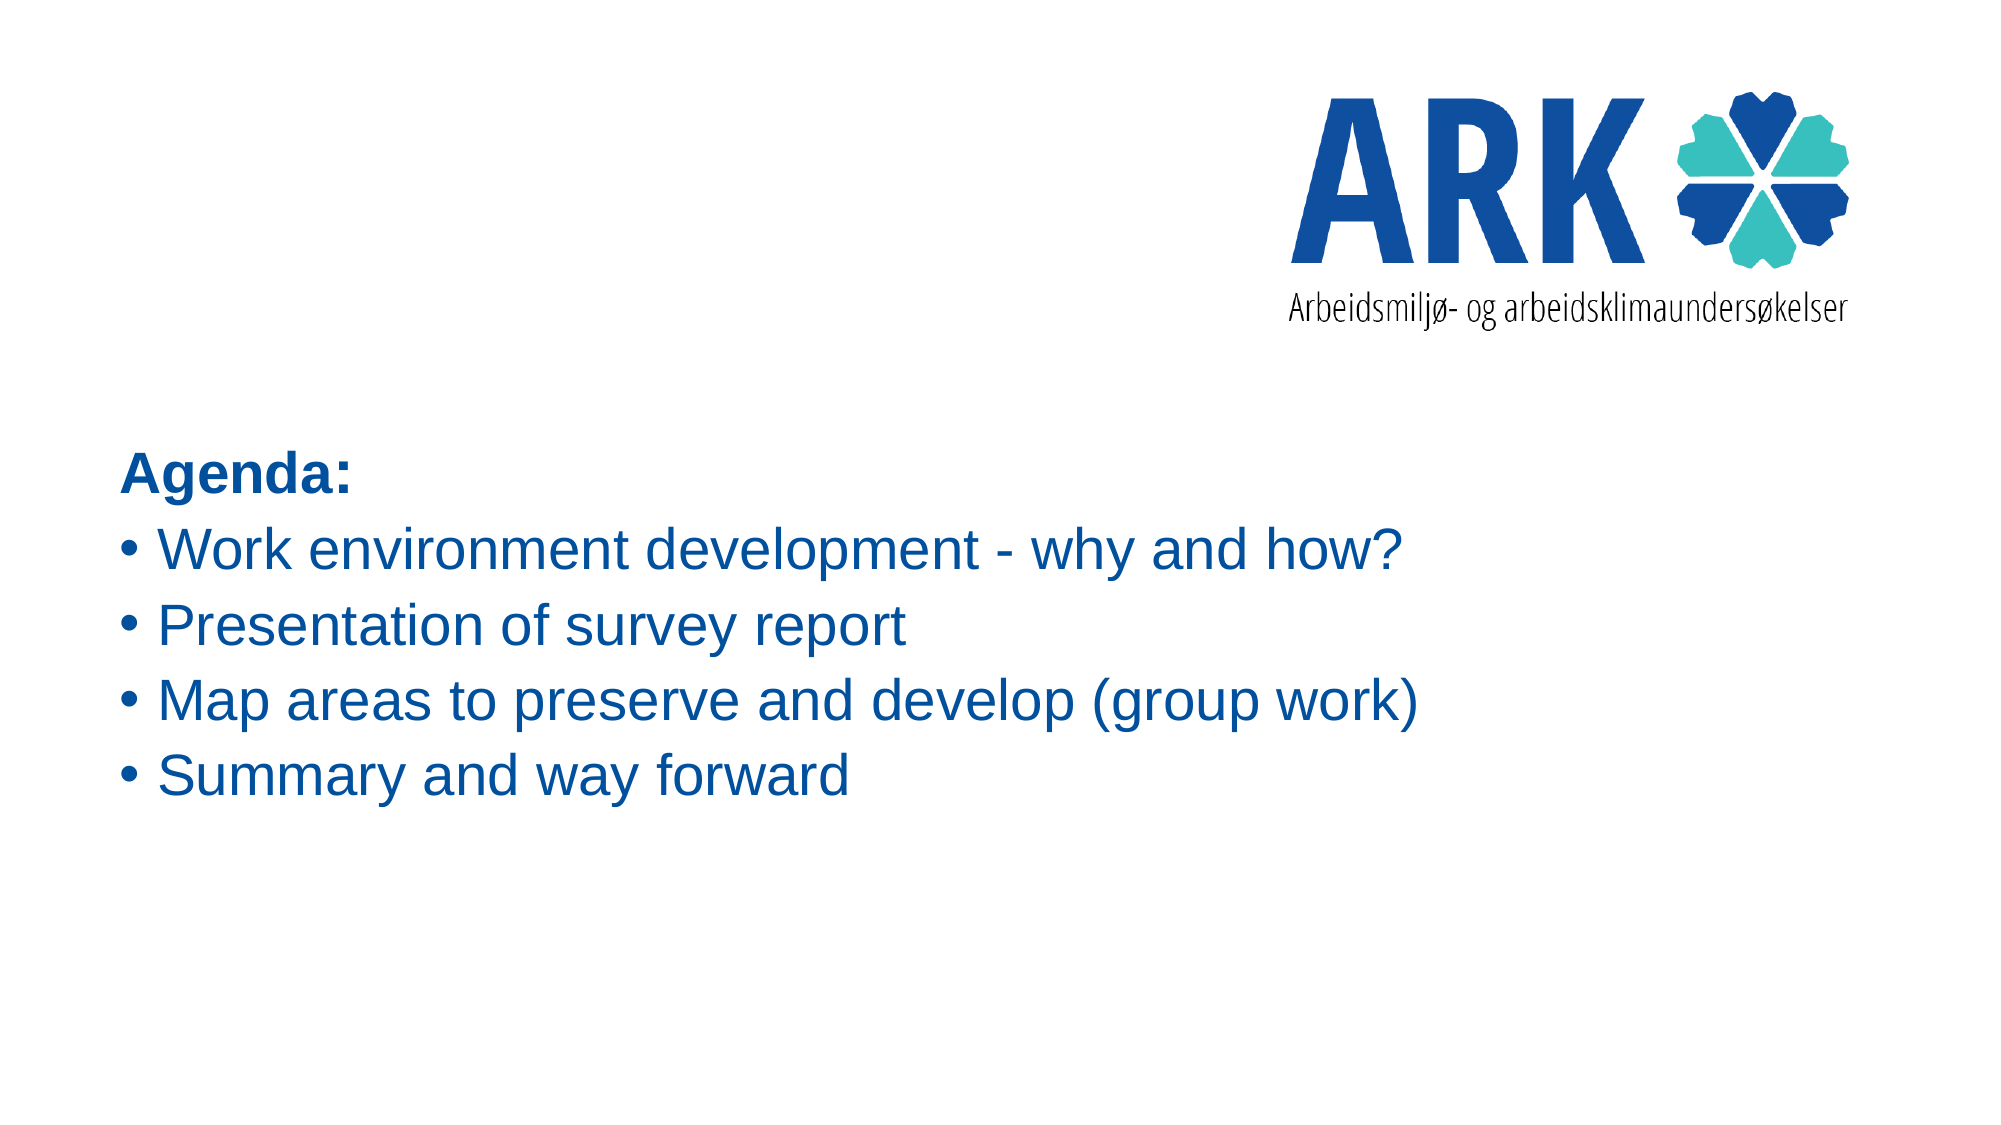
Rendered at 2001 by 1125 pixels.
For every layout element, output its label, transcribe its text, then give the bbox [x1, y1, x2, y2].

picture [368, 618, 852, 693]
list Agenda: Work environment development - why and how? Presentation of survey report Map areas to preserve and develop (group work) Summary and way forward [104, 432, 1923, 879]
picture [368, 48, 1919, 459]
picture [338, 517, 700, 603]
